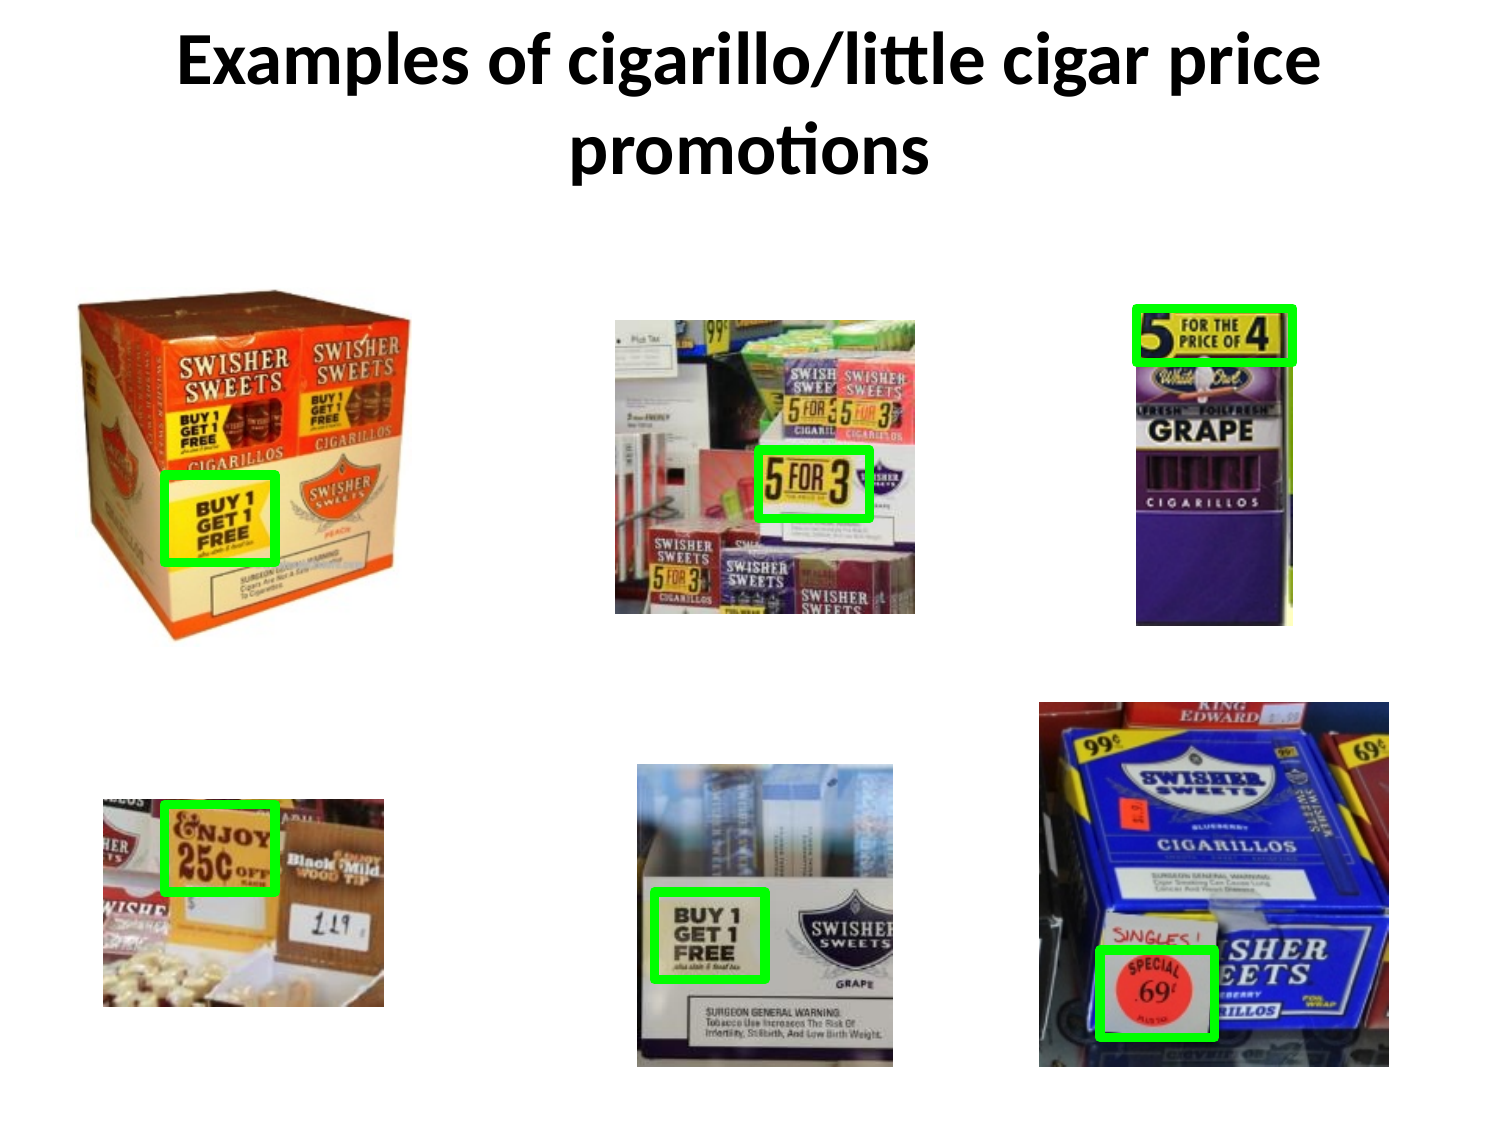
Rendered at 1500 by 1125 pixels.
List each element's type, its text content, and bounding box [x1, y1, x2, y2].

picture [1039, 702, 1390, 1067]
picture [74, 287, 412, 647]
picture [637, 764, 893, 1067]
title Examples of cigarillo/little cigar price promotions [0, 0, 1500, 201]
picture [614, 319, 916, 615]
picture [1135, 308, 1293, 627]
picture [102, 799, 384, 1007]
